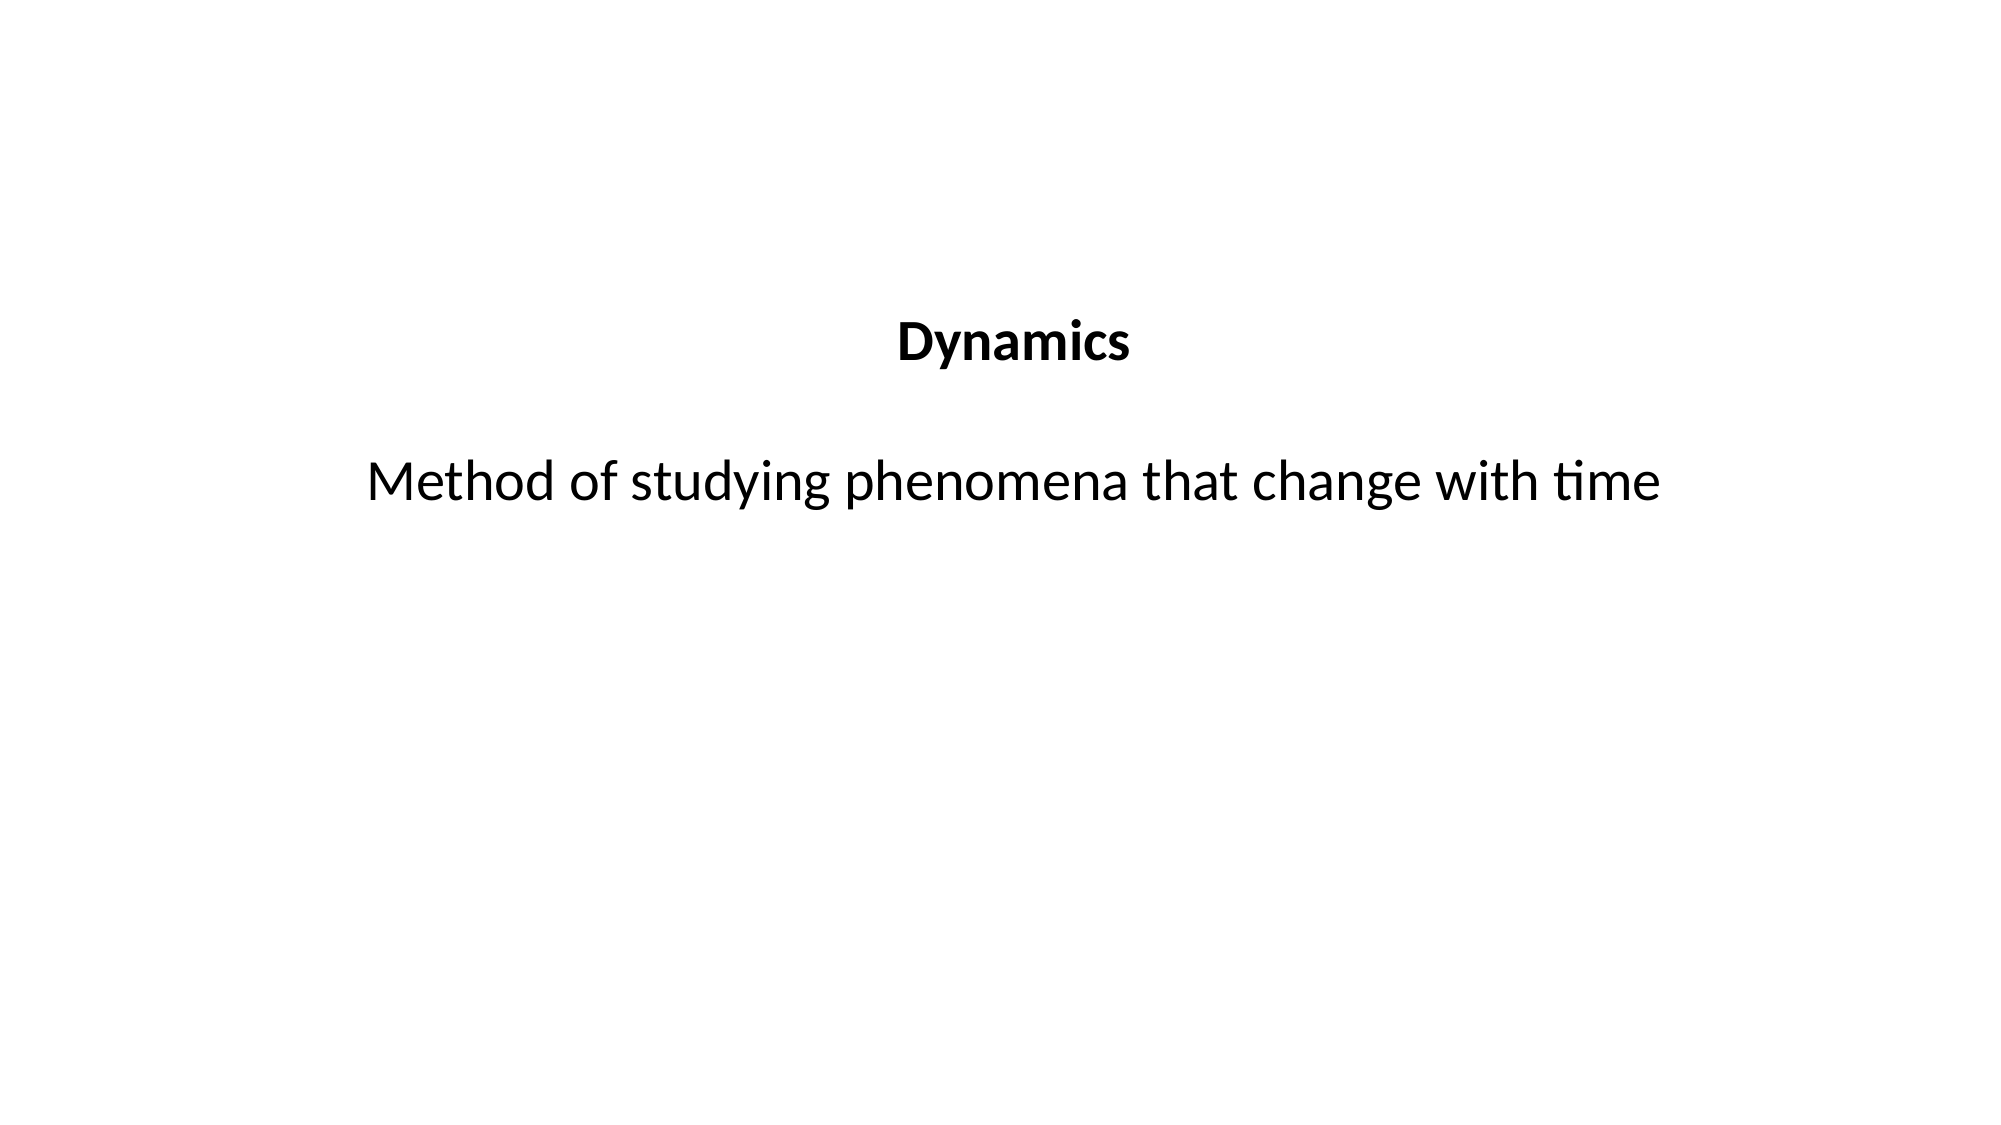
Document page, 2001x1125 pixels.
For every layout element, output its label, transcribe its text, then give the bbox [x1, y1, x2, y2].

text_box Dynamics Method of studying phenomena that change with time [128, 295, 1900, 520]
